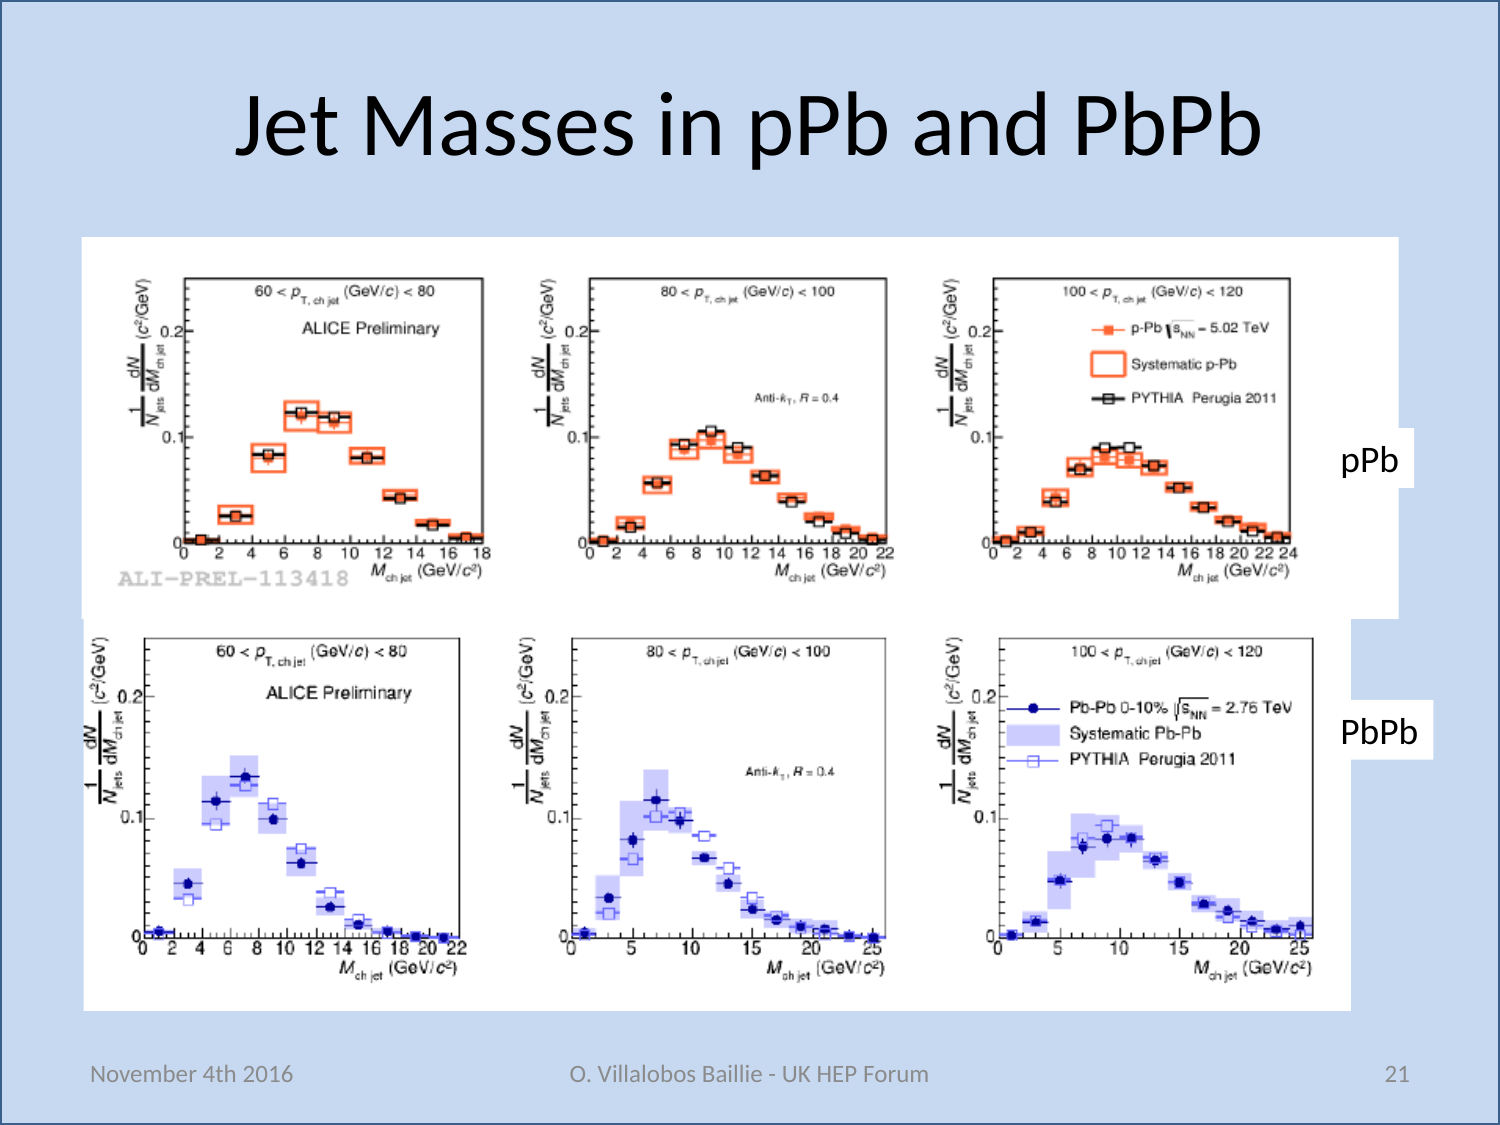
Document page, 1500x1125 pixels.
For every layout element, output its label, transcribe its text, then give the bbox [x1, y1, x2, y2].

title Jet Masses in pPb and PbPb [75, 24, 1425, 213]
slide_number 21 [1074, 1042, 1425, 1103]
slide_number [75, 1042, 425, 1103]
footer O. Villalobos Baillie - UK HEP Forum [512, 1042, 988, 1103]
picture [81, 237, 1399, 1011]
text_box PbPb [1357, 699, 1434, 760]
text_box pPb [1405, 428, 1415, 488]
